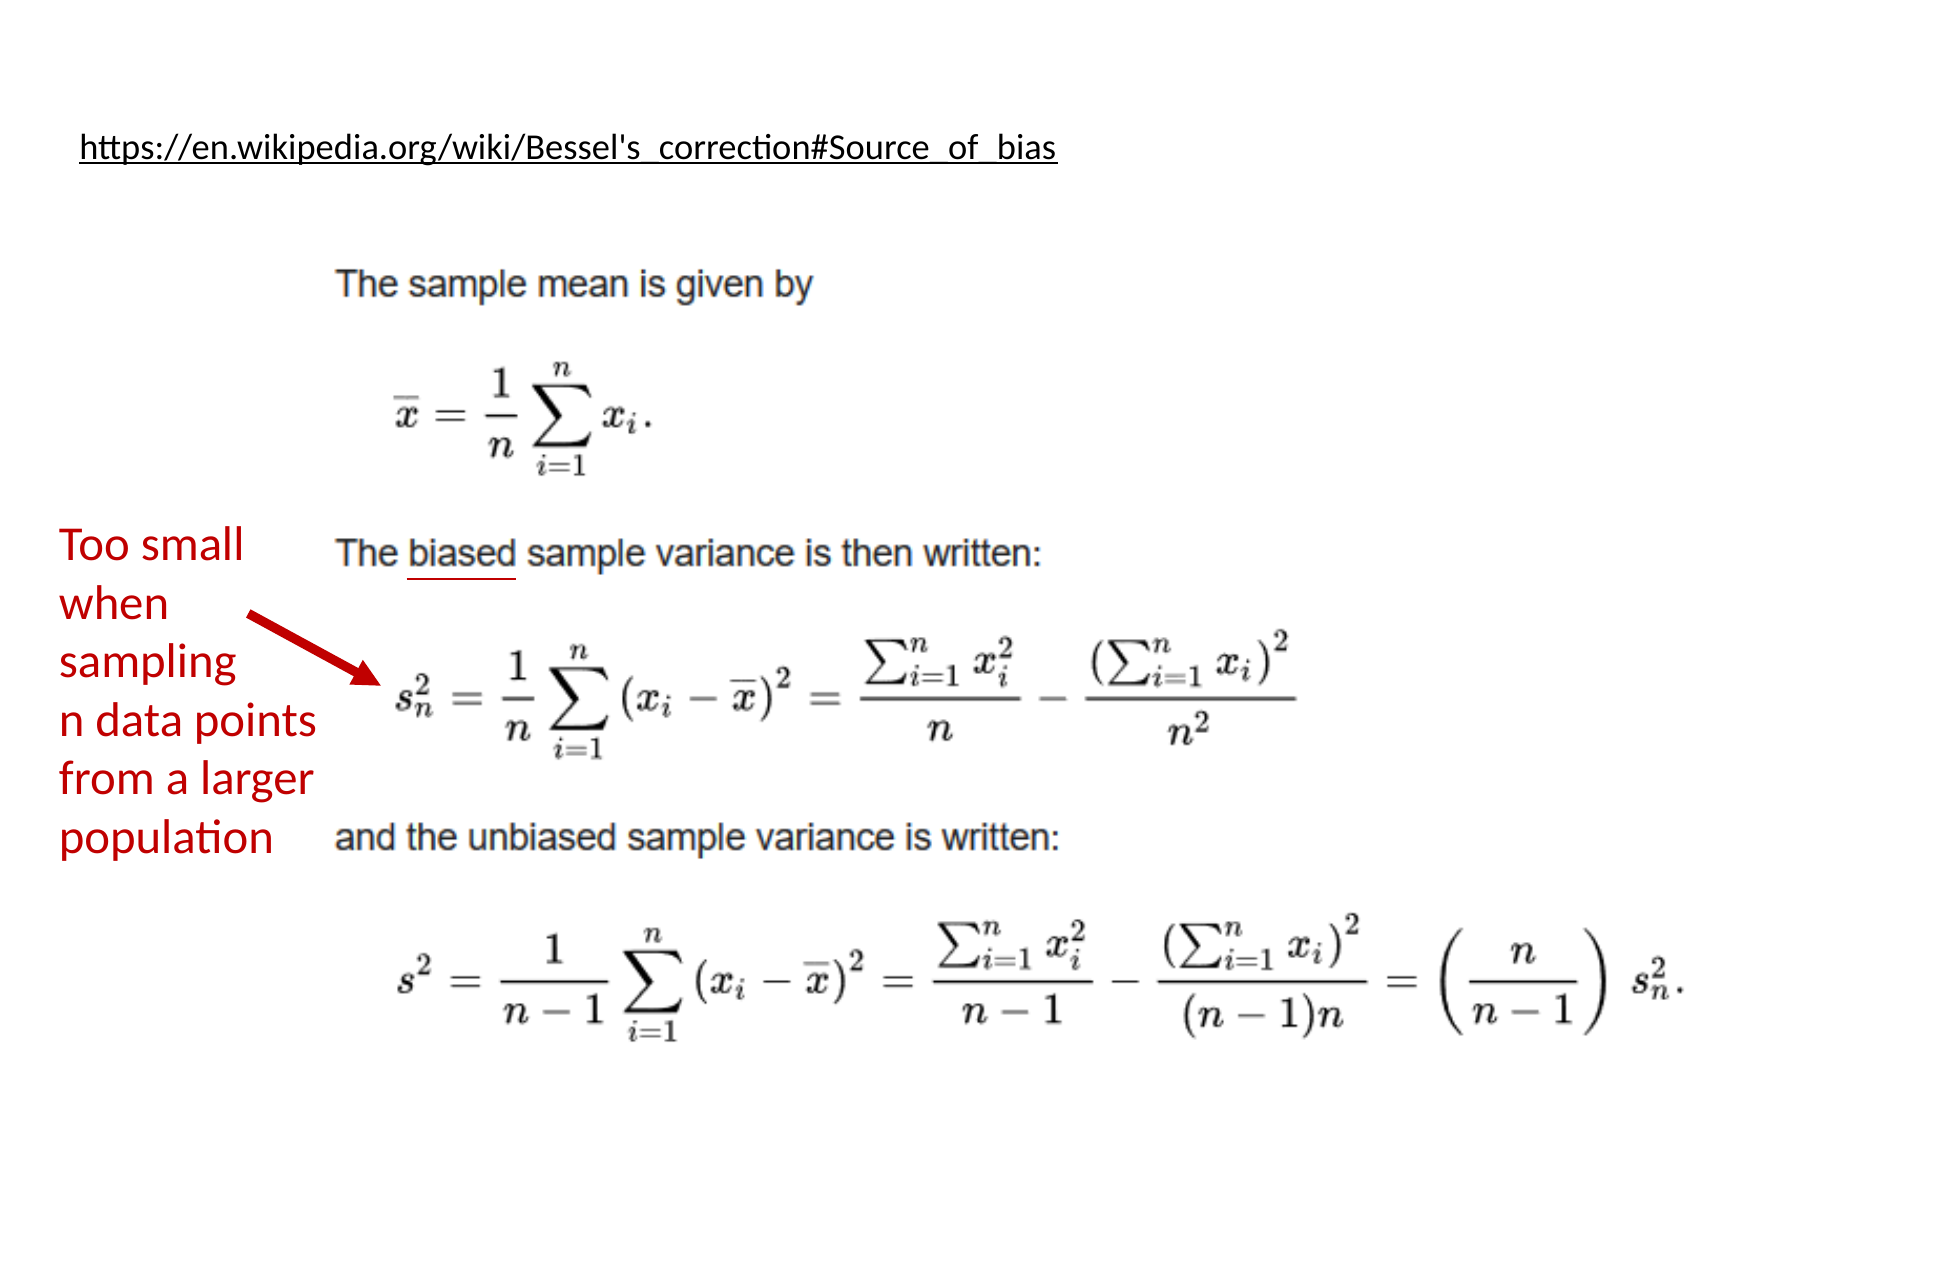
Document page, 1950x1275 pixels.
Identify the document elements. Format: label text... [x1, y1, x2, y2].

text_box https://en.wikipedia.org/wiki/Bessel's_correction#Source_of_bias [64, 115, 1245, 174]
picture [310, 251, 1743, 1101]
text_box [248, 613, 381, 686]
text_box Too small when sampling n data points from a larger population [44, 504, 310, 871]
